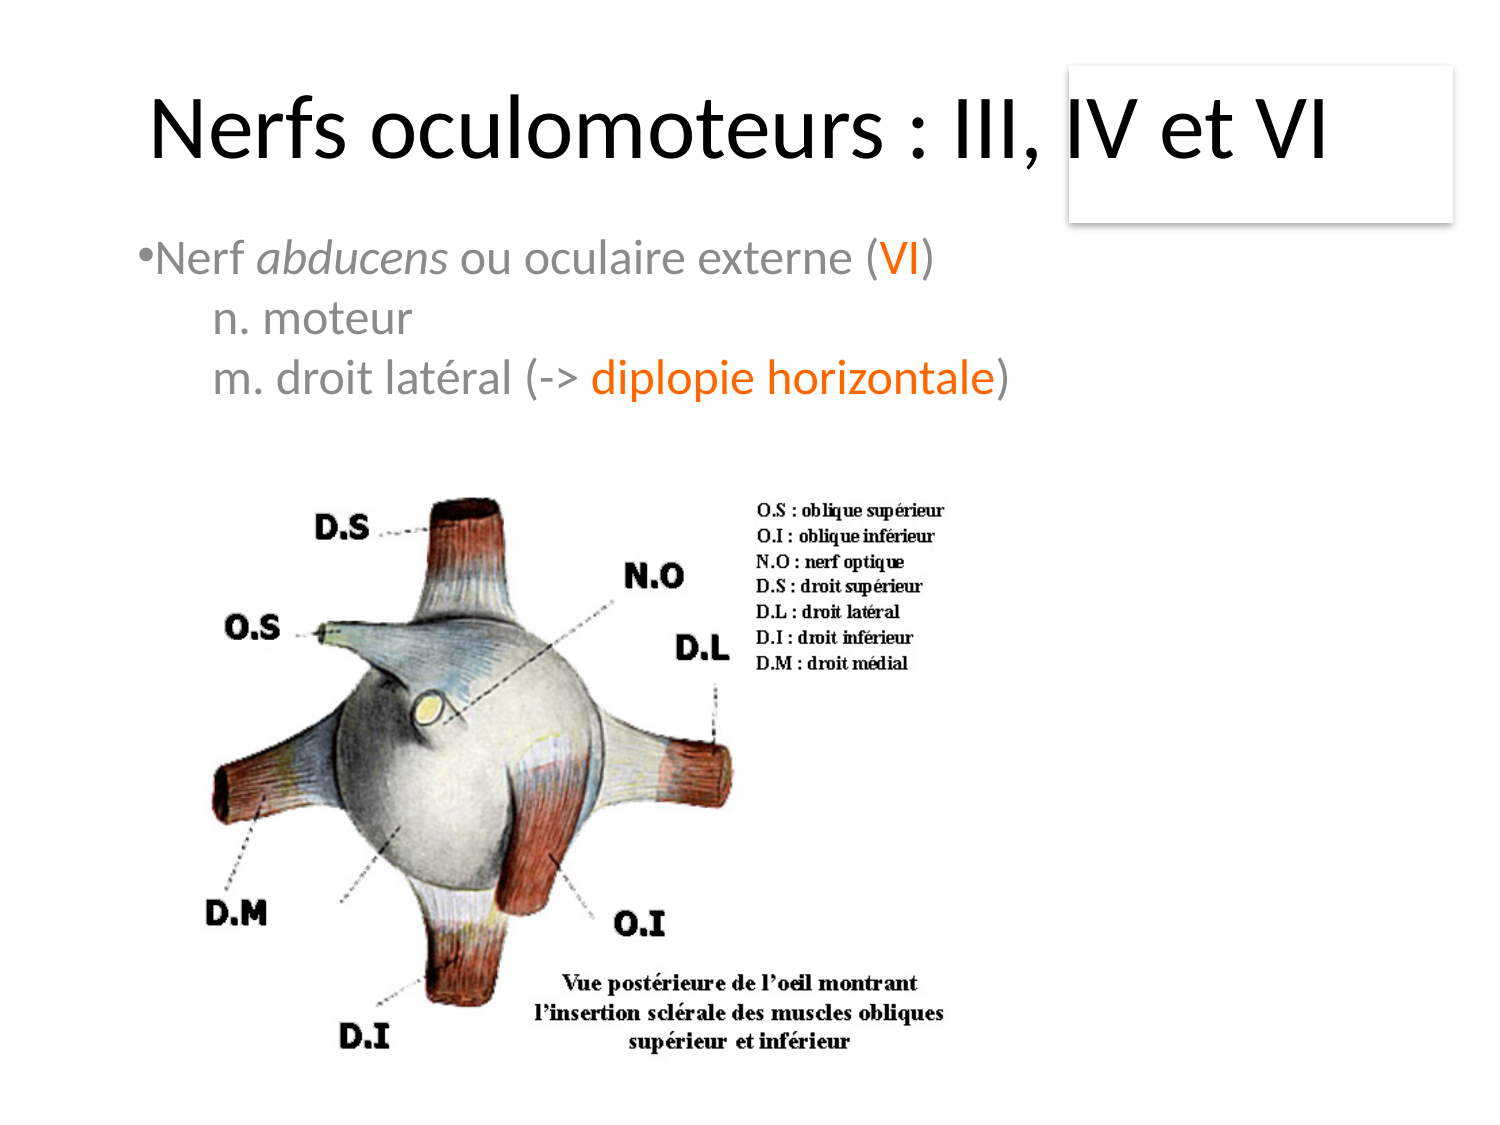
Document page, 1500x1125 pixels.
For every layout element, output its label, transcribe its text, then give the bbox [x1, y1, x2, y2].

picture [191, 487, 959, 1061]
subtitle Nerf abducens ou oculaire externe (VI) n. moteur m. droit latéral (-> diplopie horizontale) [79, 217, 1369, 662]
title Nerfs oculomoteurs : III, IV et VI [0, 0, 1500, 244]
